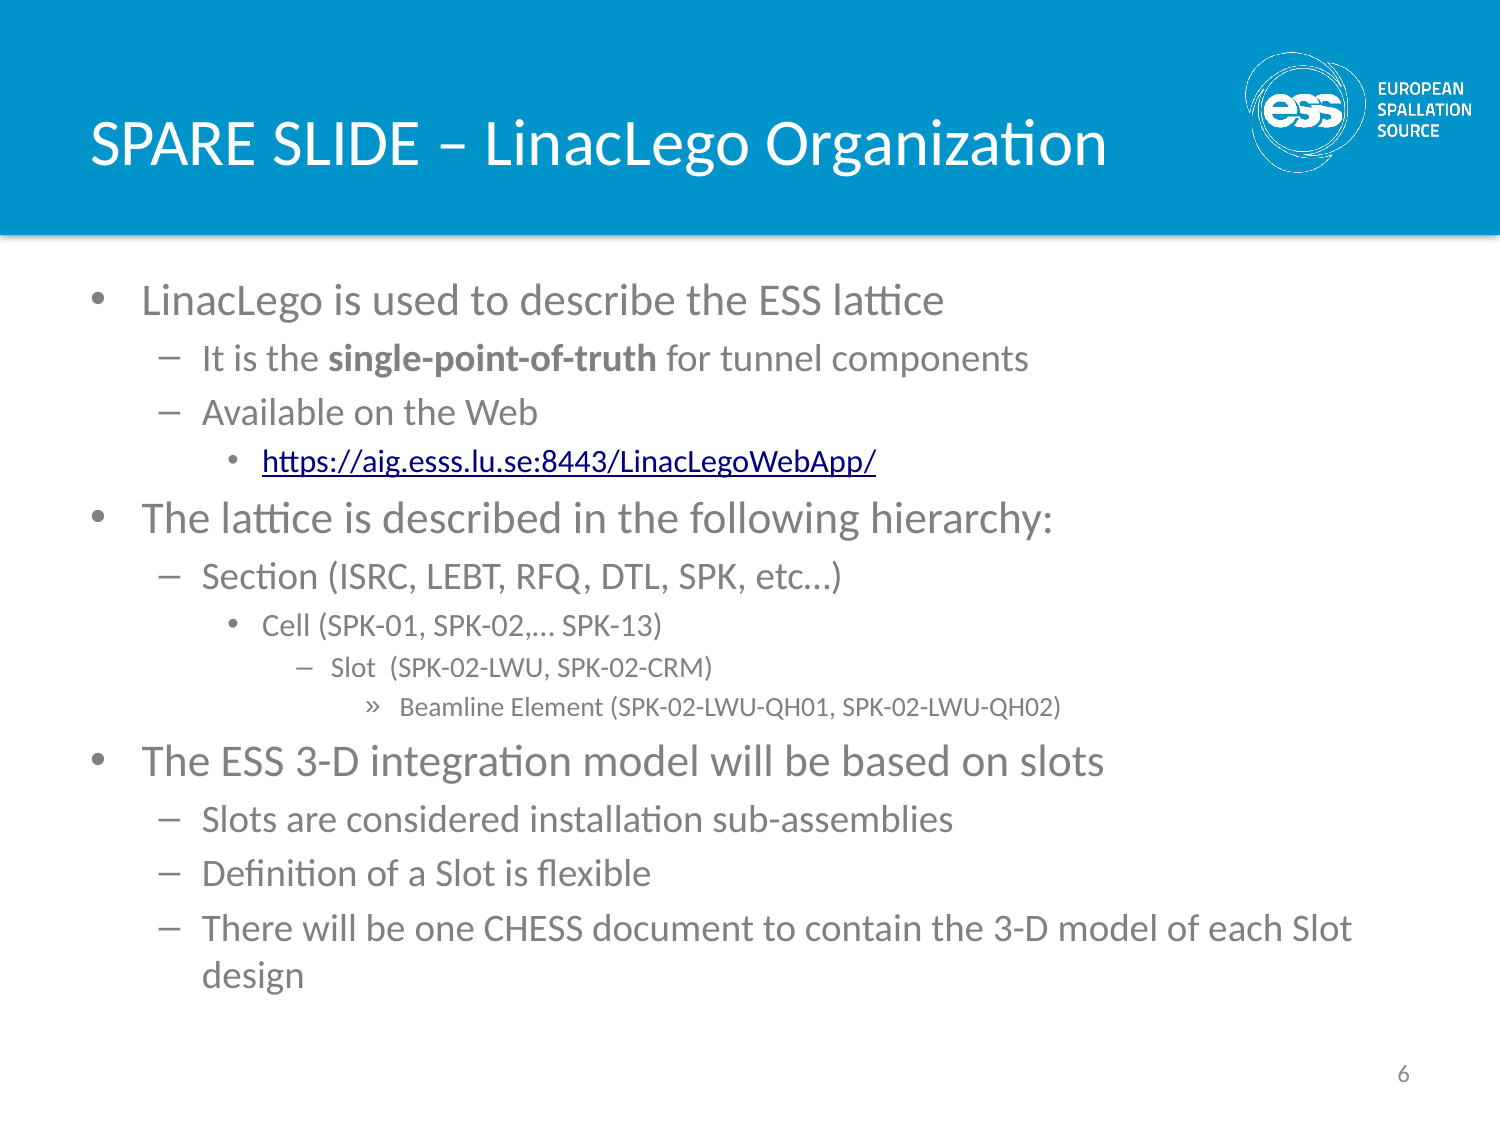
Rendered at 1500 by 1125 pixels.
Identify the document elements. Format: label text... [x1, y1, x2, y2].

picture [1436, 104, 1444, 115]
slide_number 6 [1074, 1042, 1425, 1103]
picture [1398, 109, 1406, 115]
picture [1409, 104, 1415, 115]
picture [1432, 125, 1438, 136]
picture [1264, 94, 1342, 127]
picture [1443, 86, 1450, 93]
title SPARE SLIDE – LinacLego Organization [75, 45, 1247, 233]
picture [1422, 125, 1428, 134]
picture [1423, 83, 1430, 94]
picture [1418, 104, 1423, 115]
picture [1389, 104, 1393, 115]
picture [1379, 83, 1385, 94]
list LinacLego is used to describe the ESS lattice It is the single-point-of-truth for tunnel components Available on the Web https://aig.esss.lu.se:8443/LinacLegoWebApp/ The lattice is described in the following hierarchy: Section (ISRC, LEBT, RFQ, DTL, SPK, etc…) Cell (SPK-01, SPK-02,… SPK-13) Slot (SPK-02-LWU, SPK-02-CRM) Beamline Element (SPK-02-LWU-QH01, SPK-02-LWU-QH02) The ESS 3-D integration model will be based on slots Slots are considered installation sub-assemblies Definition of a Slot is flexible There will be one CHESS document to contain the 3-D model of each Slot design [75, 262, 1425, 1005]
picture [1454, 83, 1458, 94]
picture [1400, 83, 1407, 94]
